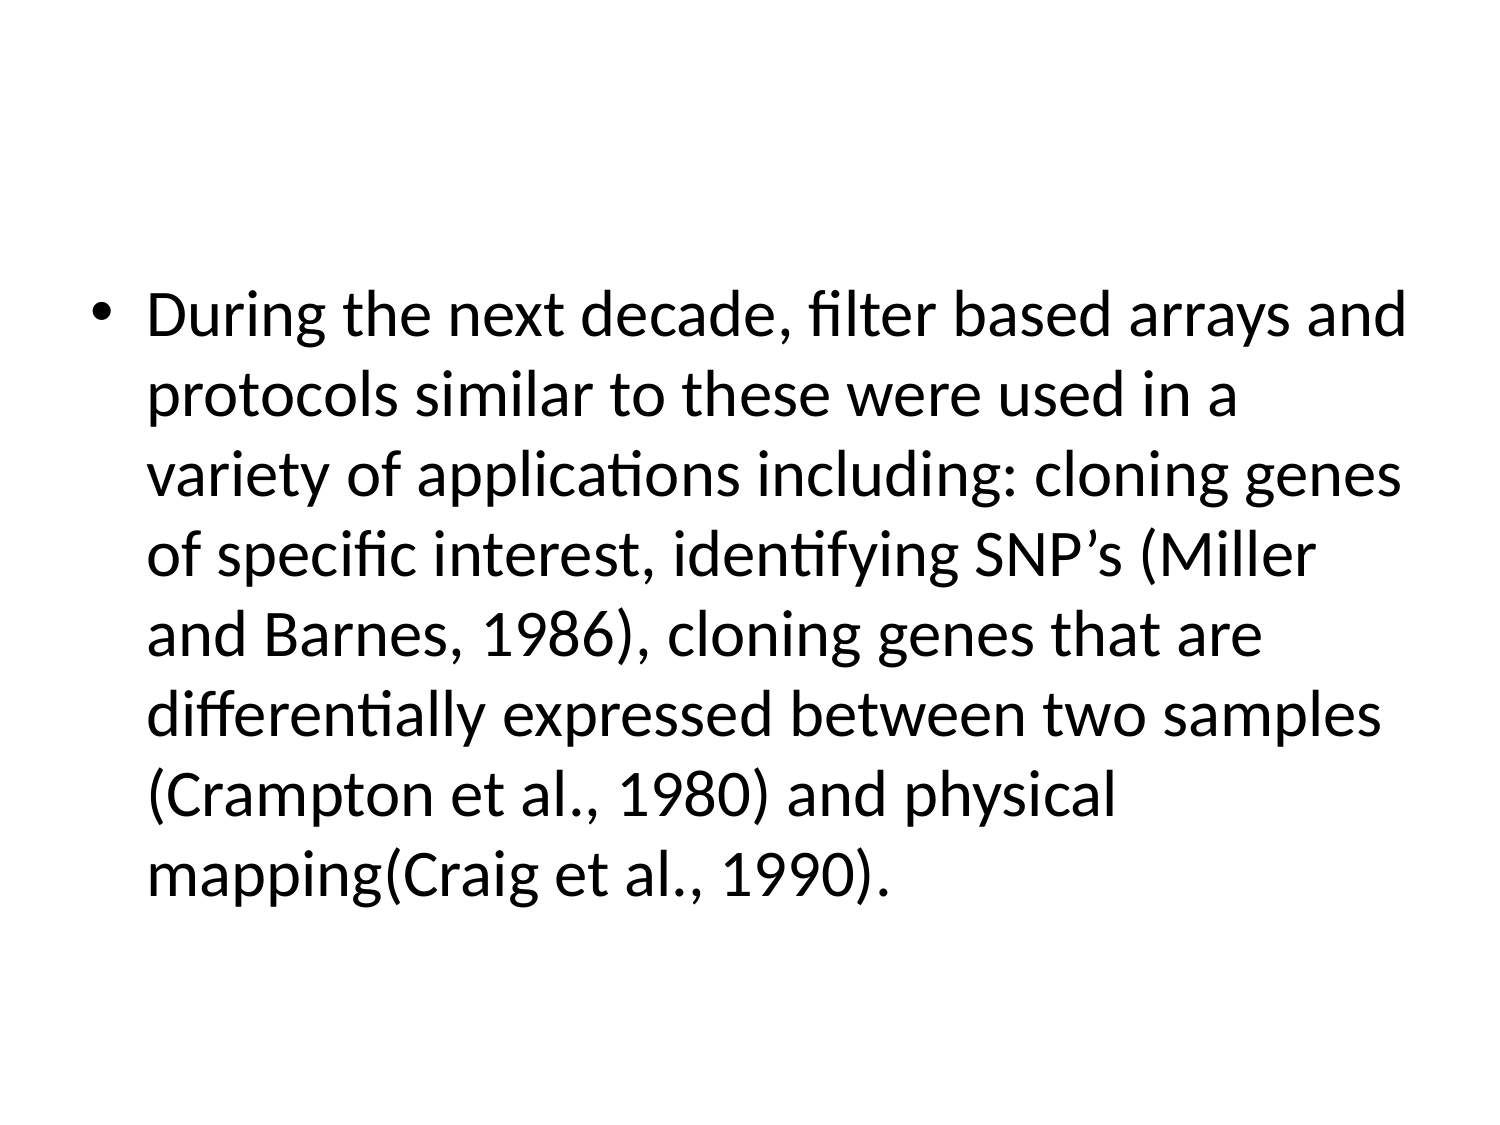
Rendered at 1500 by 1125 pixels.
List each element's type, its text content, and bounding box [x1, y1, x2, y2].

list During the next decade, filter based arrays and protocols similar to these were used in a variety of applications including: cloning genes of specific interest, identifying SNP’s (Miller and Barnes, 1986), cloning genes that are differentially expressed between two samples (Crampton et al., 1980) and physical mapping(Craig et al., 1990). [75, 262, 1425, 1005]
